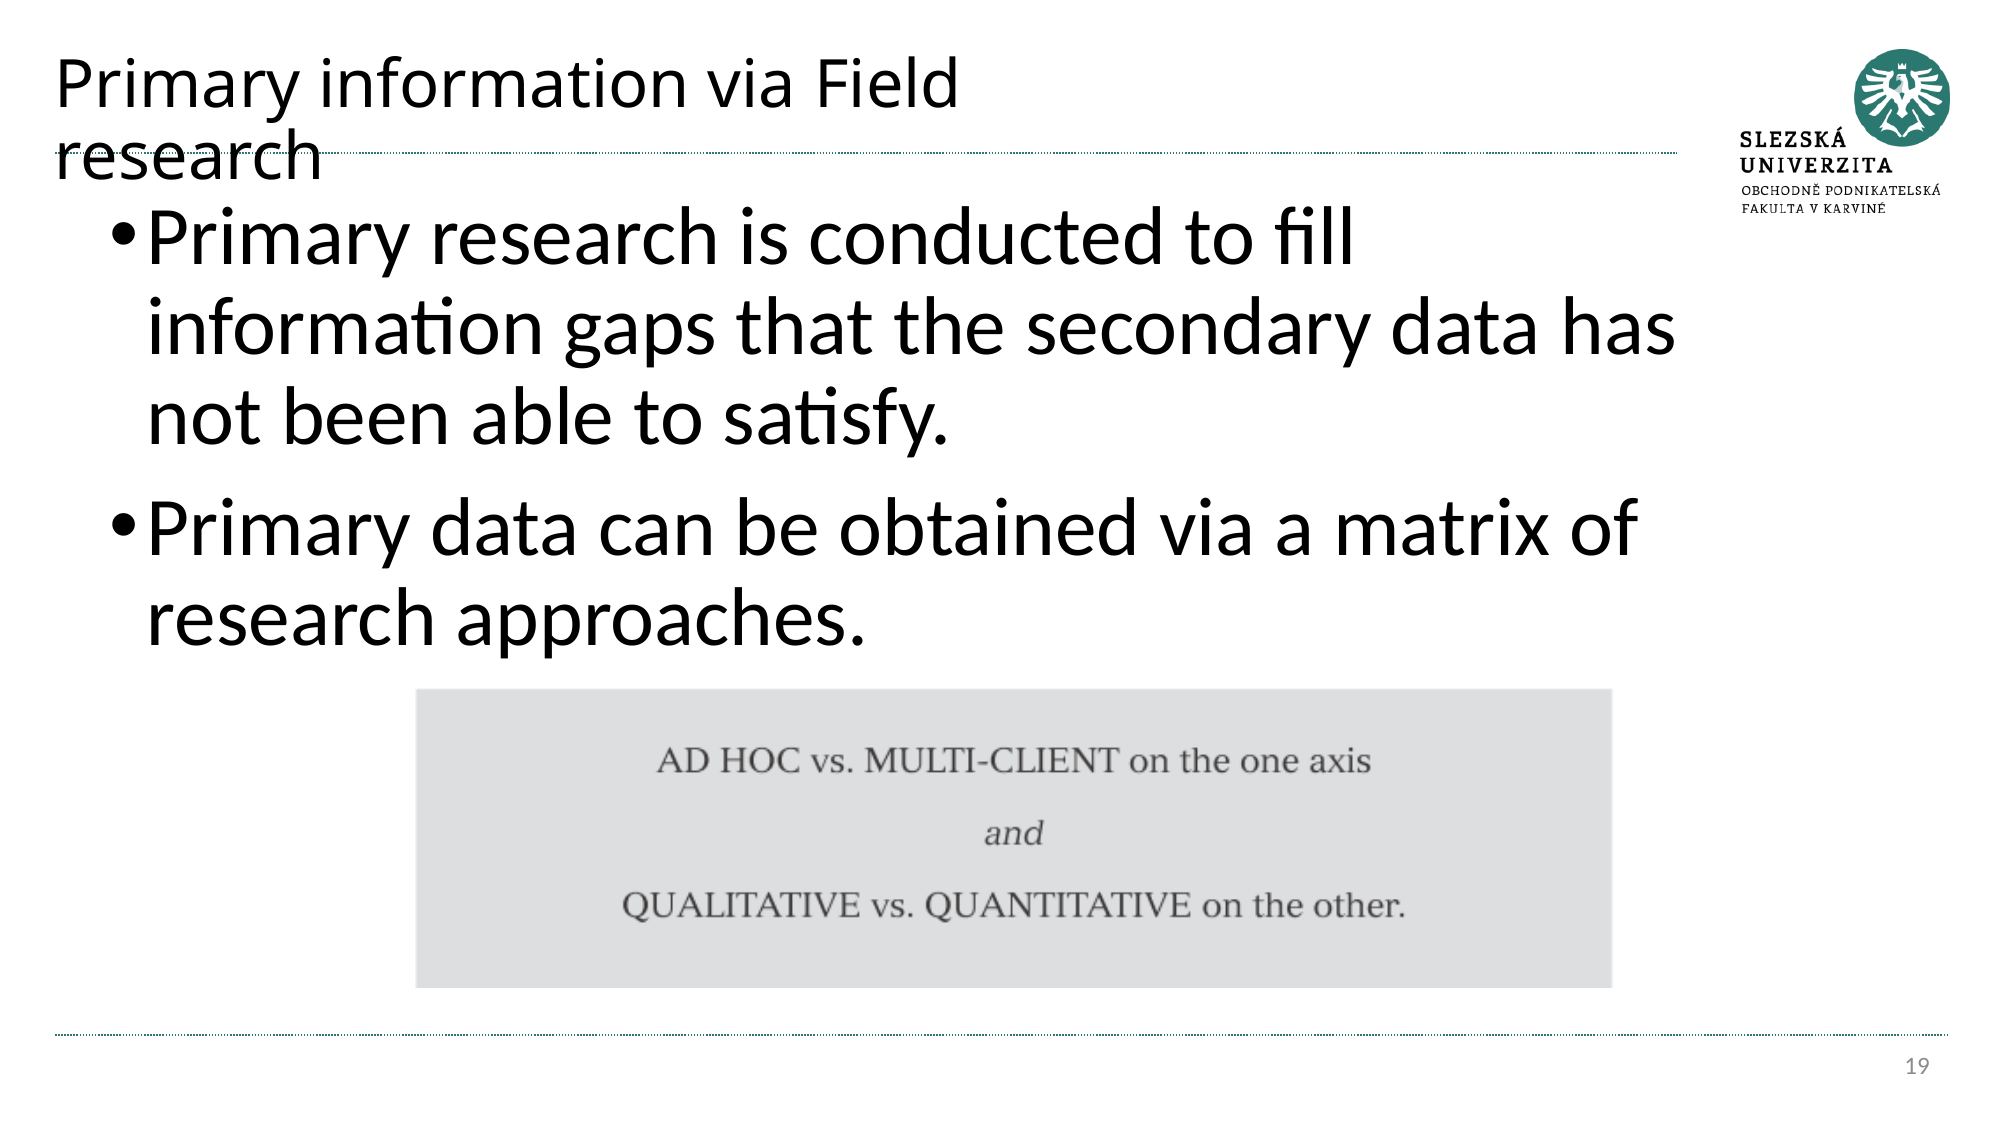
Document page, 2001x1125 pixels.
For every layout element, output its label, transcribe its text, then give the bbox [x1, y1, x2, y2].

picture [414, 688, 1617, 988]
picture [1740, 49, 1950, 213]
slide_number 19 [1708, 1035, 1945, 1095]
title Primary information via Field research [39, 42, 1237, 154]
list Primary research is conducted to ﬁll information gaps that the secondary data has not been able to satisfy. Primary data can be obtained via a matrix of research approaches. [94, 185, 1775, 988]
